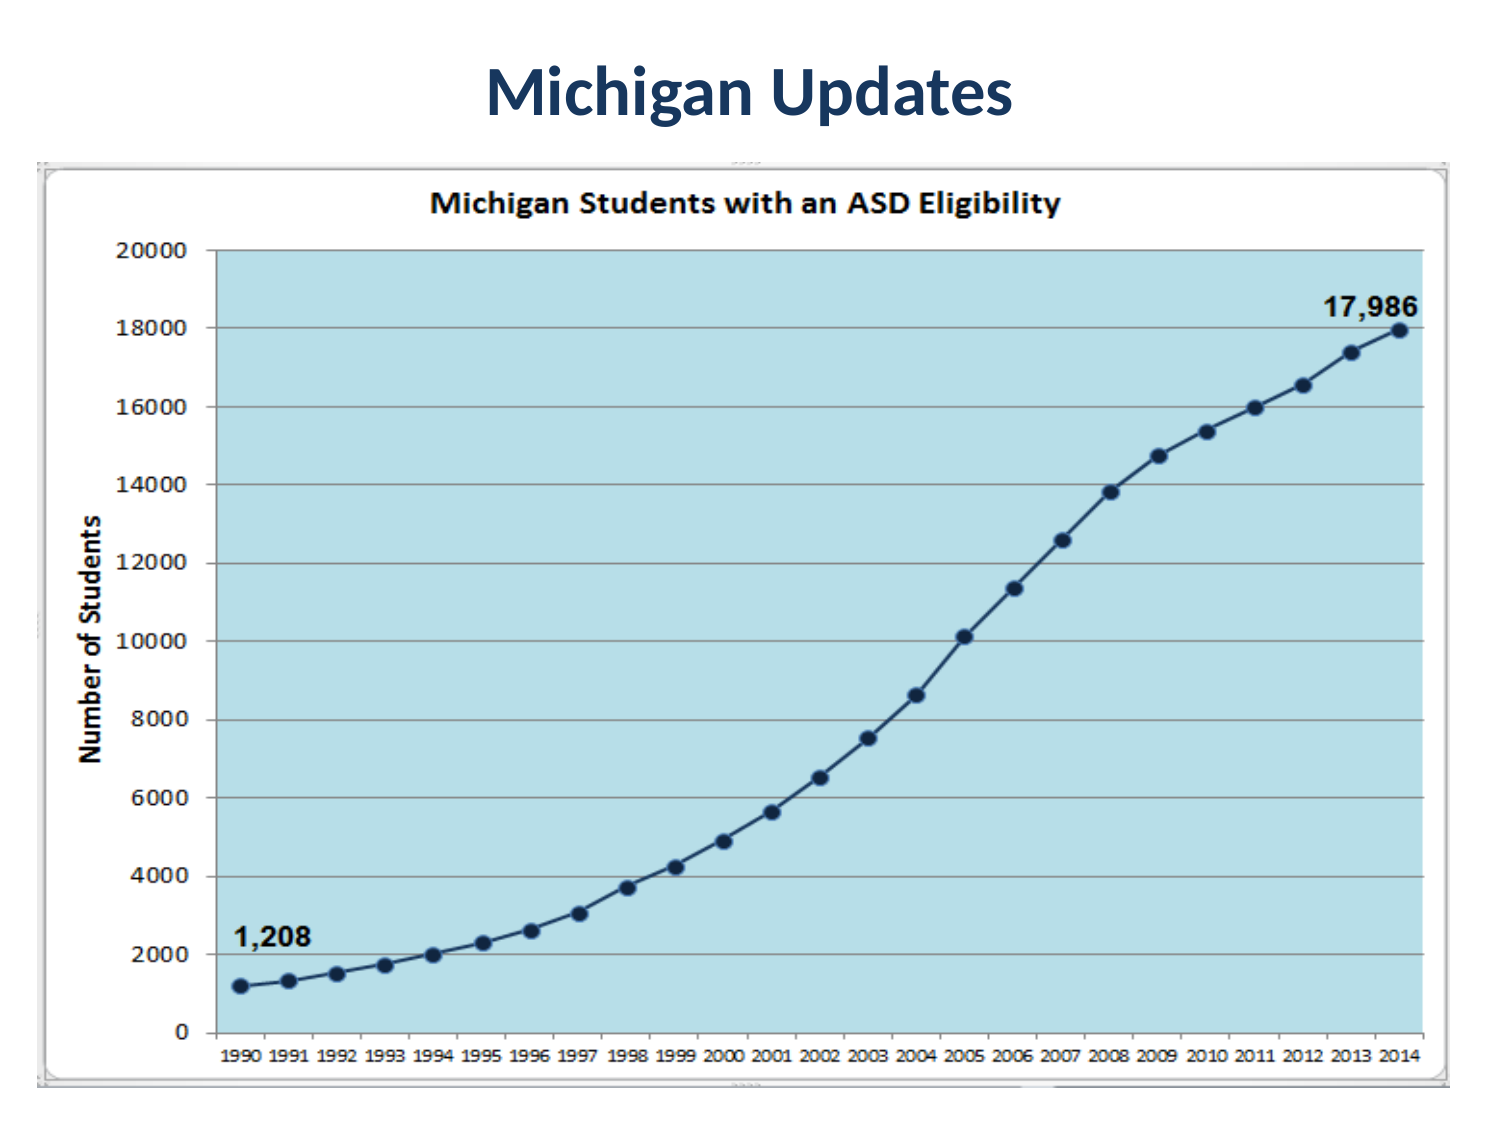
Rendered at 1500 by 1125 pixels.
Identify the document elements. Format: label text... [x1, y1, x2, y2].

title Michigan Updates [87, 37, 1413, 138]
picture [37, 162, 1451, 1088]
